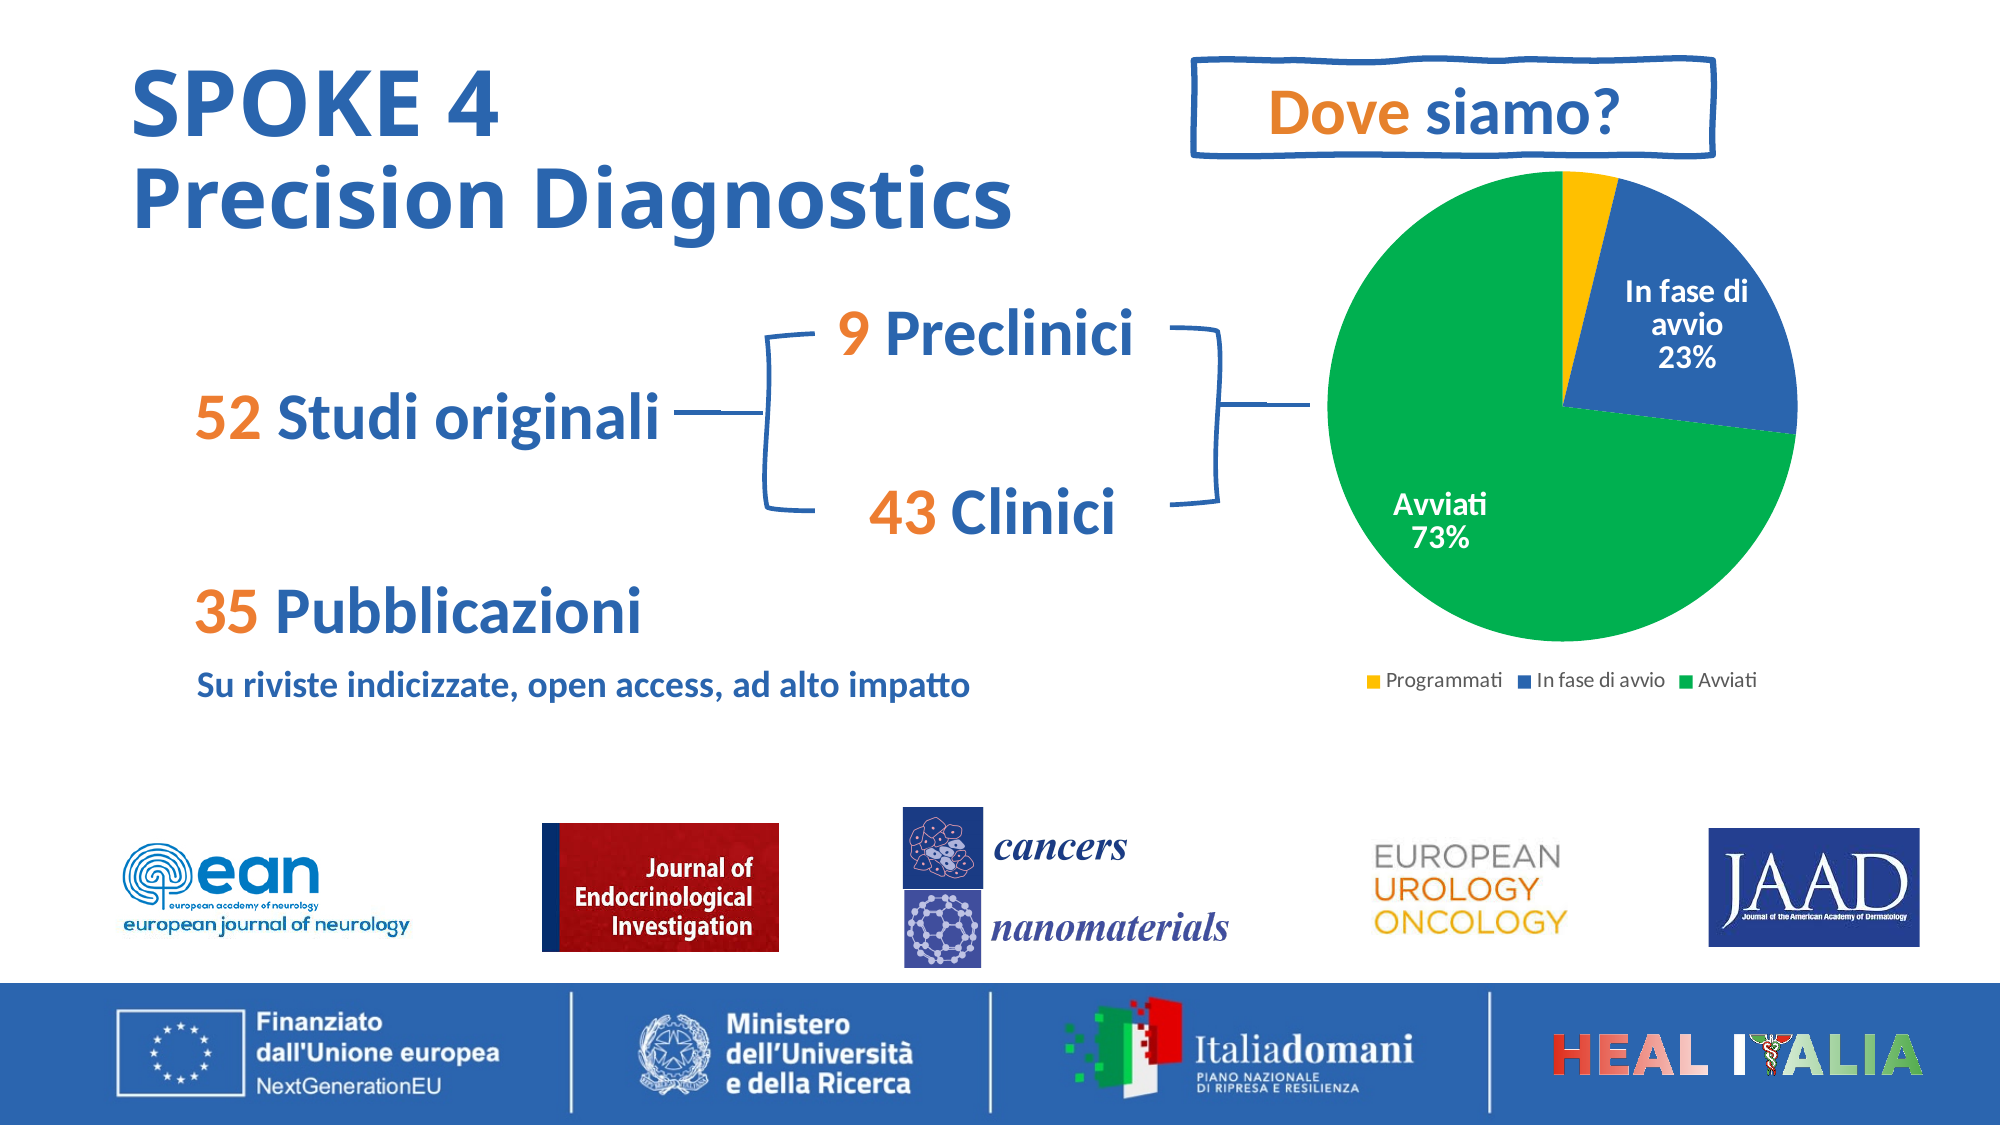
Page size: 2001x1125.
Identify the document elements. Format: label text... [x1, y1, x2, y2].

text_box 9 Preclinici [821, 281, 1151, 377]
text_box Su riviste indicizzate, open access, ad alto impatto [182, 653, 1183, 713]
text_box [1169, 327, 1228, 506]
text_box [757, 333, 816, 512]
picture [542, 823, 779, 952]
text_box Dove siamo? [1193, 58, 1714, 157]
picture [1355, 828, 1585, 947]
title SPOKE 4 Precision Diagnostics [115, 42, 1841, 261]
text_box 43 Clinici [854, 460, 1132, 556]
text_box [902, 807, 1232, 968]
picture [1708, 828, 1920, 947]
picture [0, 983, 2000, 1125]
chart [1246, 160, 1879, 700]
text_box 52 Studi originali [180, 365, 677, 461]
text_box [118, 287, 1844, 983]
picture [115, 836, 419, 939]
text_box 35 Pubblicazioni [178, 559, 658, 655]
